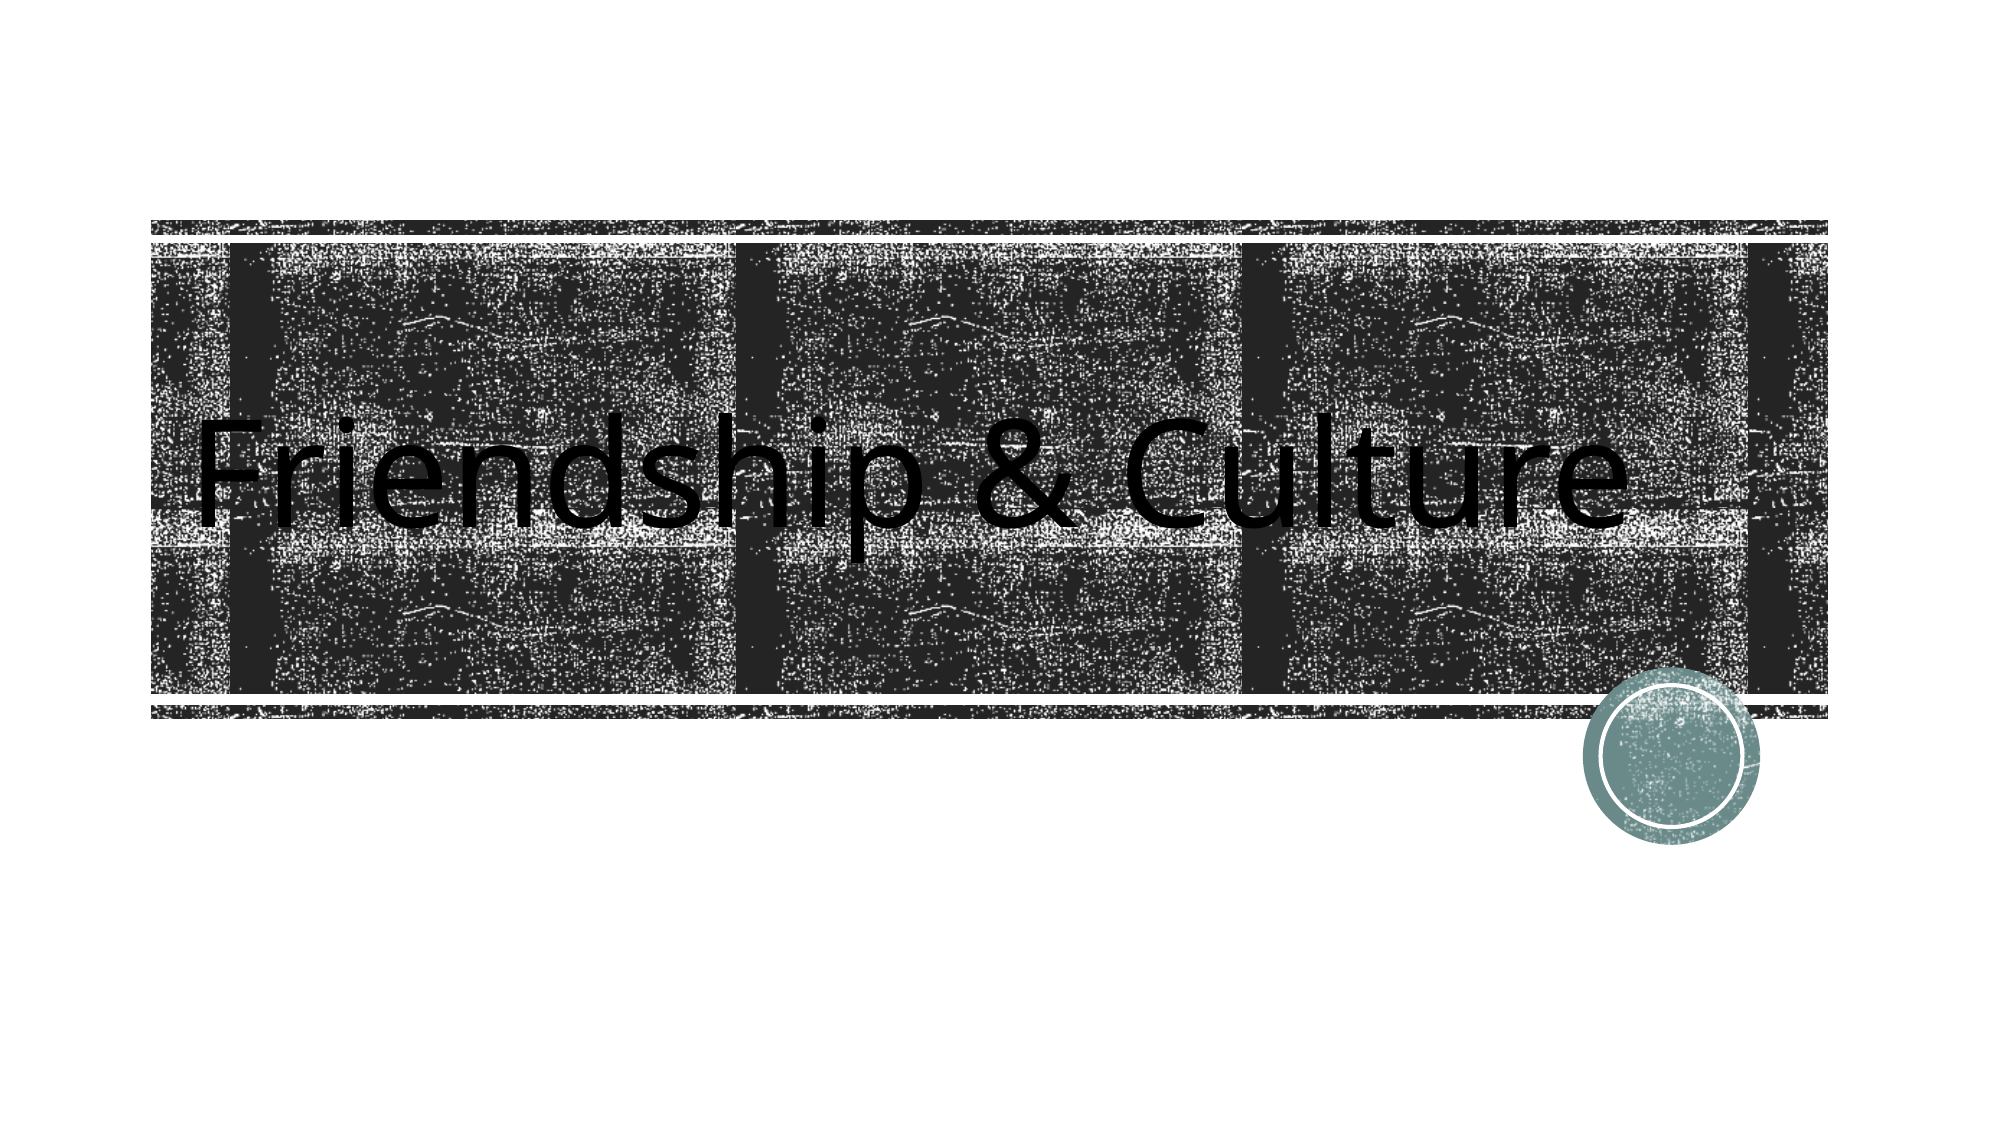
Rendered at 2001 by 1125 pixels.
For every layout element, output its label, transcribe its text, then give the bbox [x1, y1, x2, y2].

title Friendship & Culture [172, 234, 1808, 733]
